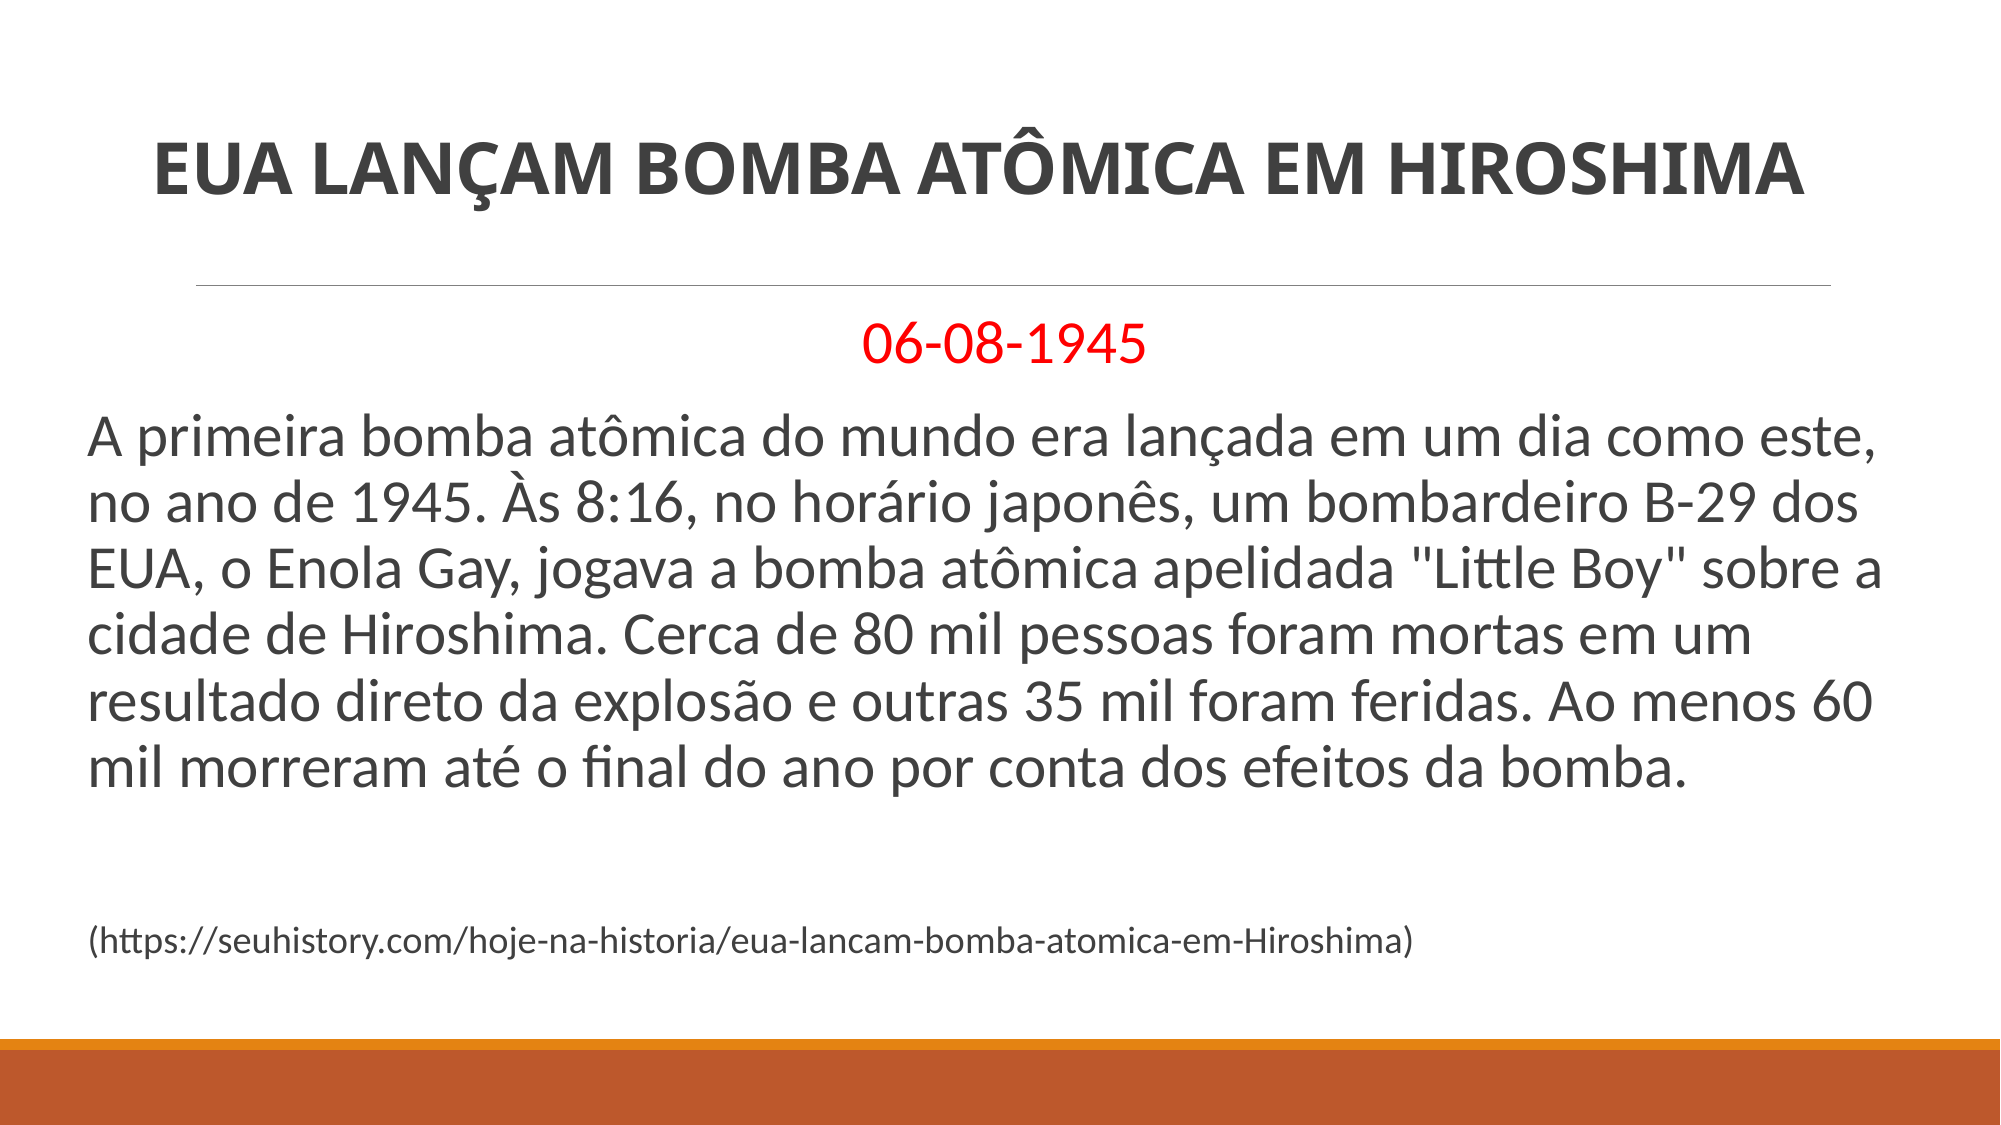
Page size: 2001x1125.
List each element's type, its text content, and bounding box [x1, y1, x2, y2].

list 06-08-1945 A primeira bomba atômica do mundo era lançada em um dia como este, no ano de 1945. Às 8:16, no horário japonês, um bombardeiro B-29 dos EUA, o Enola Gay, jogava a bomba atômica apelidada "Little Boy" sobre a cidade de Hiroshima. Cerca de 80 mil pessoas foram mortas em um resultado direto da explosão e outras 35 mil foram feridas. Ao menos 60 mil morreram até o final do ano por conta dos efeitos da bomba. (https://seuhistory.com/hoje-na-historia/eua-lancam-bomba-atomica-em-Hiroshima) [73, 302, 1924, 1027]
title EUA LANÇAM BOMBA ATÔMICA EM HIROSHIMA [136, 64, 1888, 302]
